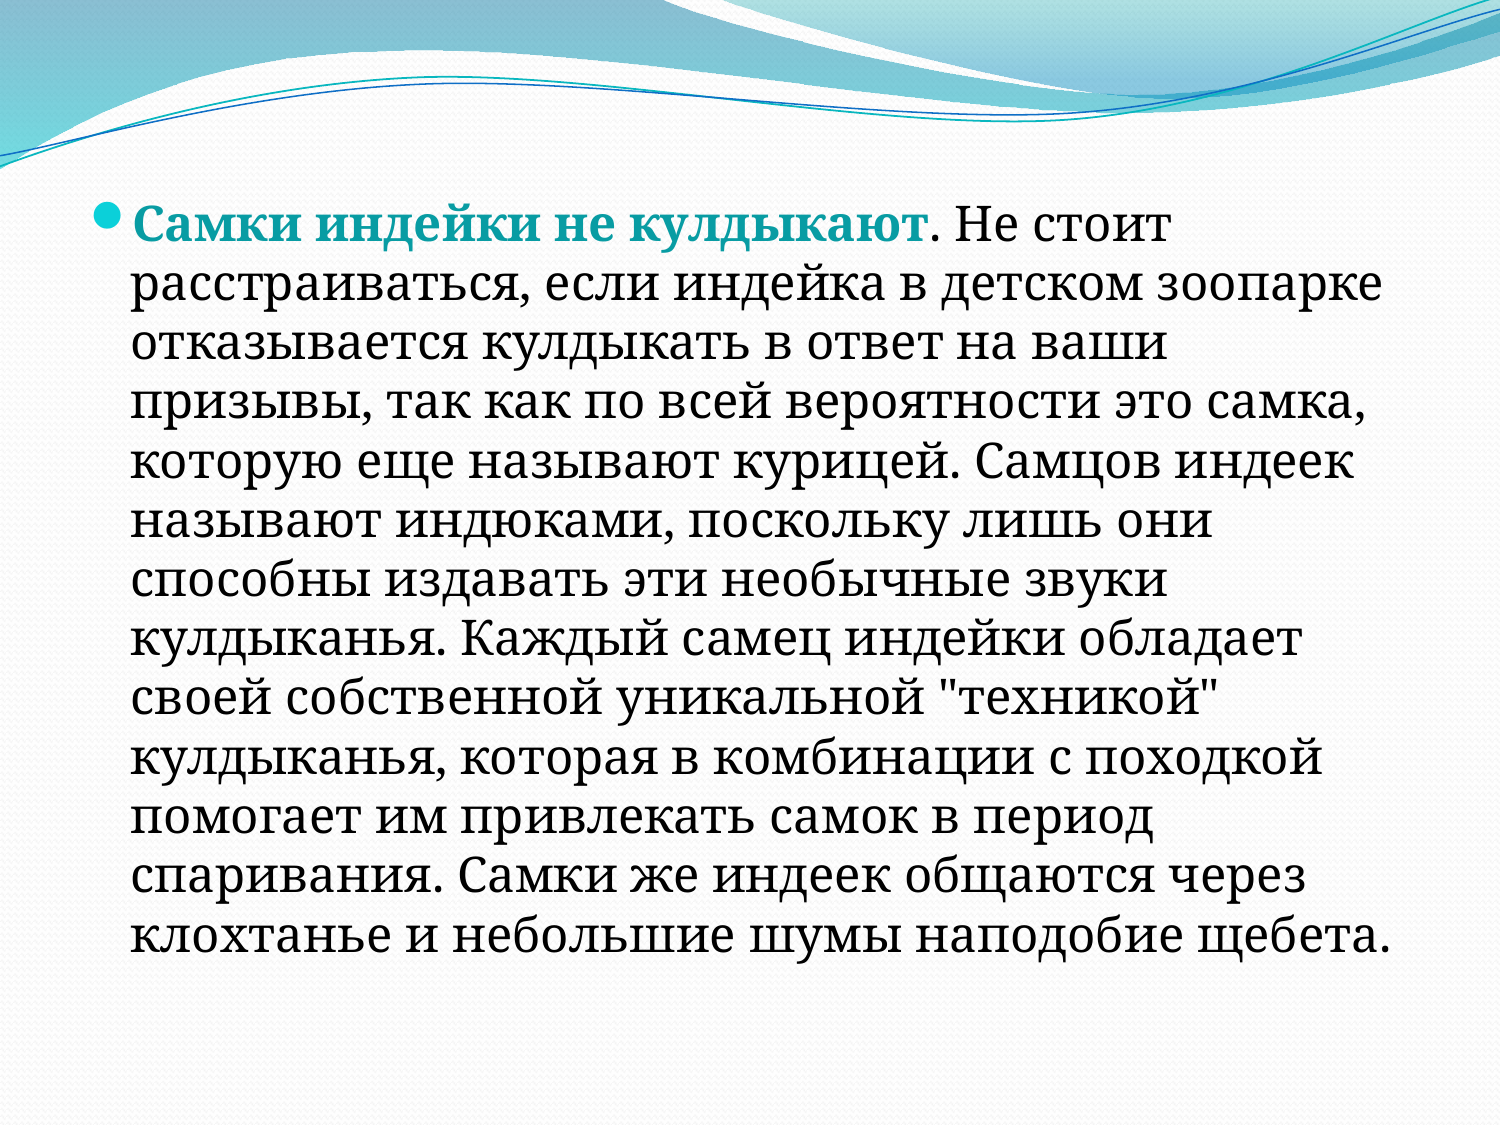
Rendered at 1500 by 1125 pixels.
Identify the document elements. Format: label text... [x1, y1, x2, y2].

list Самки индейки не кулдыкают. Не стоит расстраиваться, если индейка в детском зоопарке отказывается кулдыкать в ответ на ваши призывы, так как по всей вероятности это самка, которую еще называют курицей. Самцов индеек называют индюками, поскольку лишь они способны издавать эти необычные звуки кулдыканья. Каждый самец индейки обладает своей собственной уникальной "техникой" кулдыканья, которая в комбинации с походкой помогает им привлекать самок в период спаривания. Самки же индеек общаются через клохтанье и небольшие шумы наподобие щебета. [75, 184, 1425, 1038]
